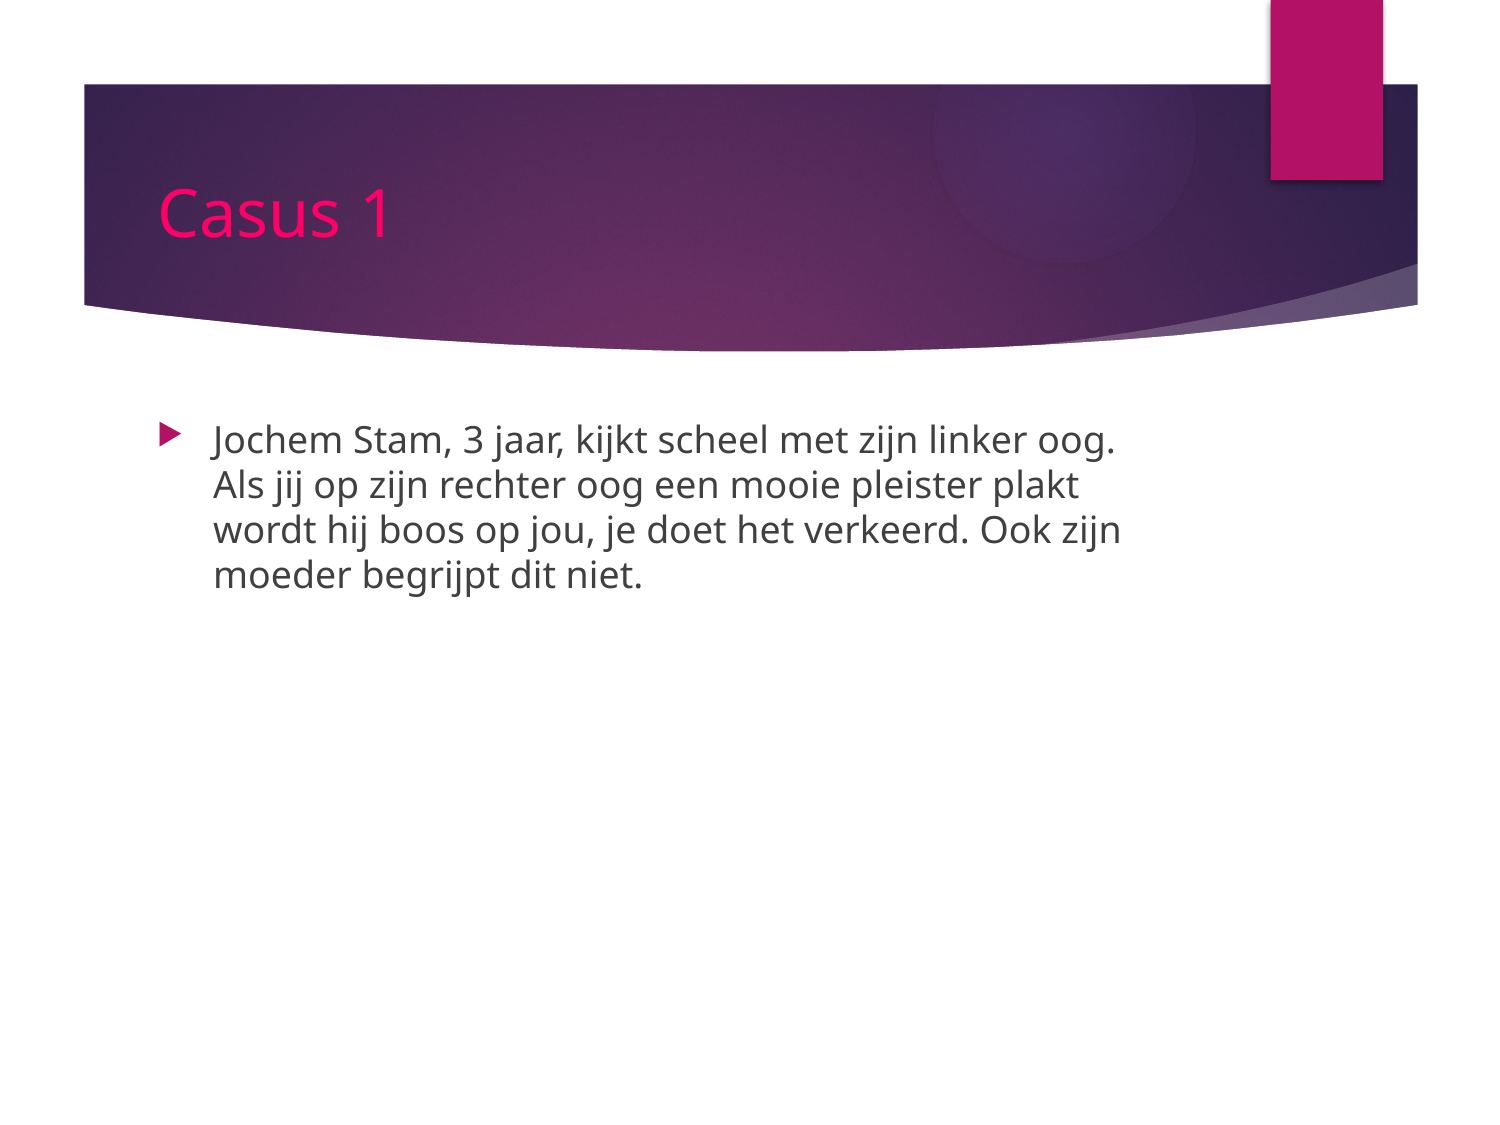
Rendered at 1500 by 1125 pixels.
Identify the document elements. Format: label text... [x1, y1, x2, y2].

title Casus 1 [142, 152, 1183, 269]
list Jochem Stam, 3 jaar, kijkt scheel met zijn linker oog. Als jij op zijn rechter oog een mooie pleister plakt wordt hij boos op jou, je doet het verkeerd. Ook zijn moeder begrijpt dit niet. [141, 408, 1183, 988]
